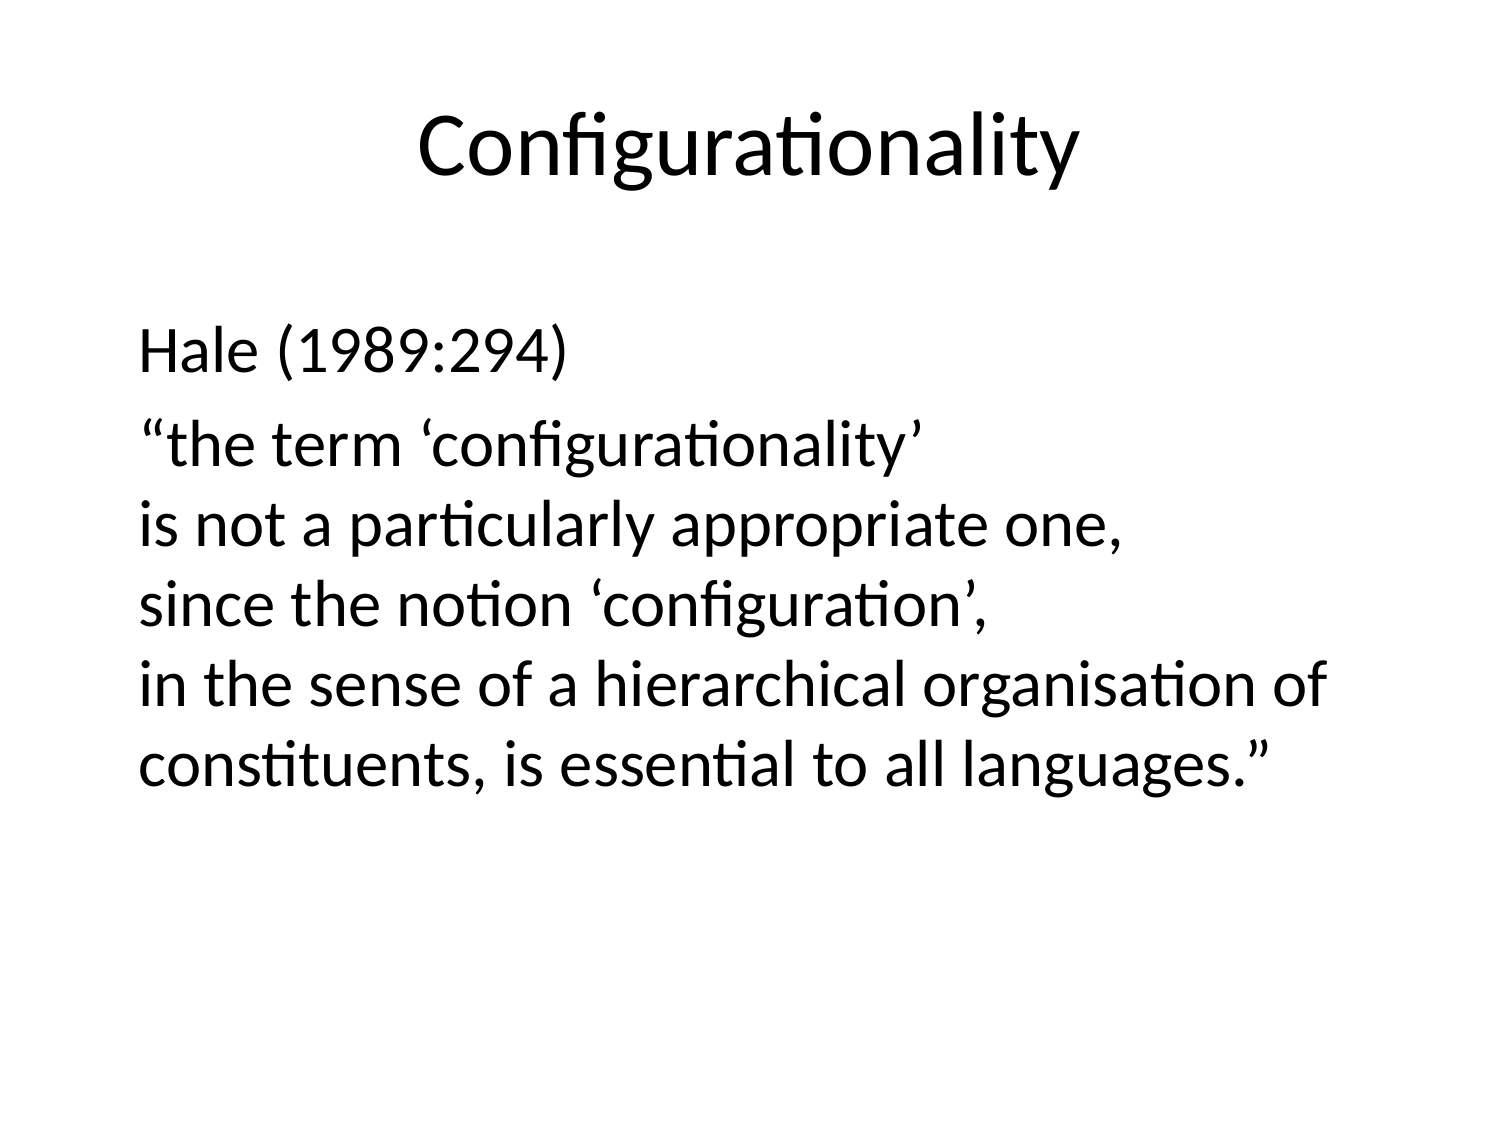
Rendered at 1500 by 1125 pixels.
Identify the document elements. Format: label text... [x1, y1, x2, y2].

title Configurationality [75, 45, 1425, 233]
list Hale (1989:294) “the term ‘configurationality’ is not a particularly appropriate one, since the notion ‘configuration’, in the sense of a hierarchical organisation of constituents, is essential to all languages.” [123, 298, 1425, 1041]
